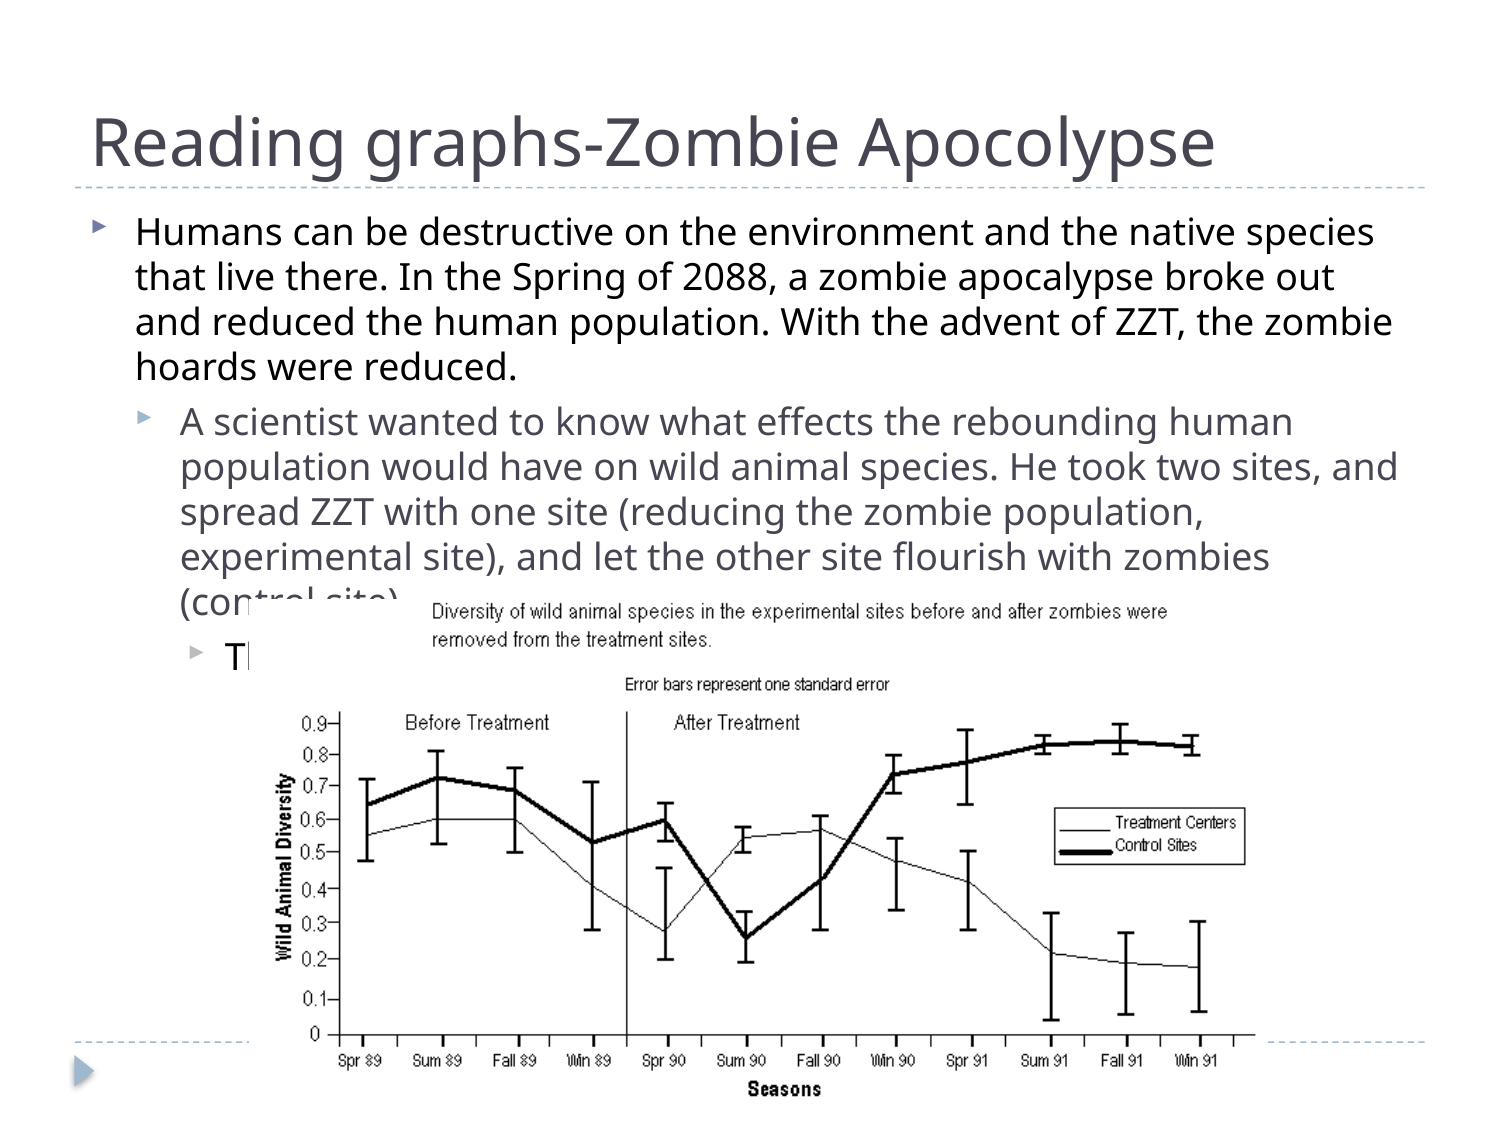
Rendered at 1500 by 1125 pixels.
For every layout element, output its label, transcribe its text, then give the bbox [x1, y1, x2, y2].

title Reading graphs-Zombie Apocolypse [74, 24, 1426, 188]
list Humans can be destructive on the environment and the native species that live there. In the Spring of 2088, a zombie apocalypse broke out and reduced the human population. With the advent of ZZT, the zombie hoards were reduced. A scientist wanted to know what effects the rebounding human population would have on wild animal species. He took two sites, and spread ZZT with one site (reducing the zombie population, experimental site), and let the other site flourish with zombies (control site). These are the results. [74, 199, 1426, 588]
picture [249, 599, 1265, 1103]
